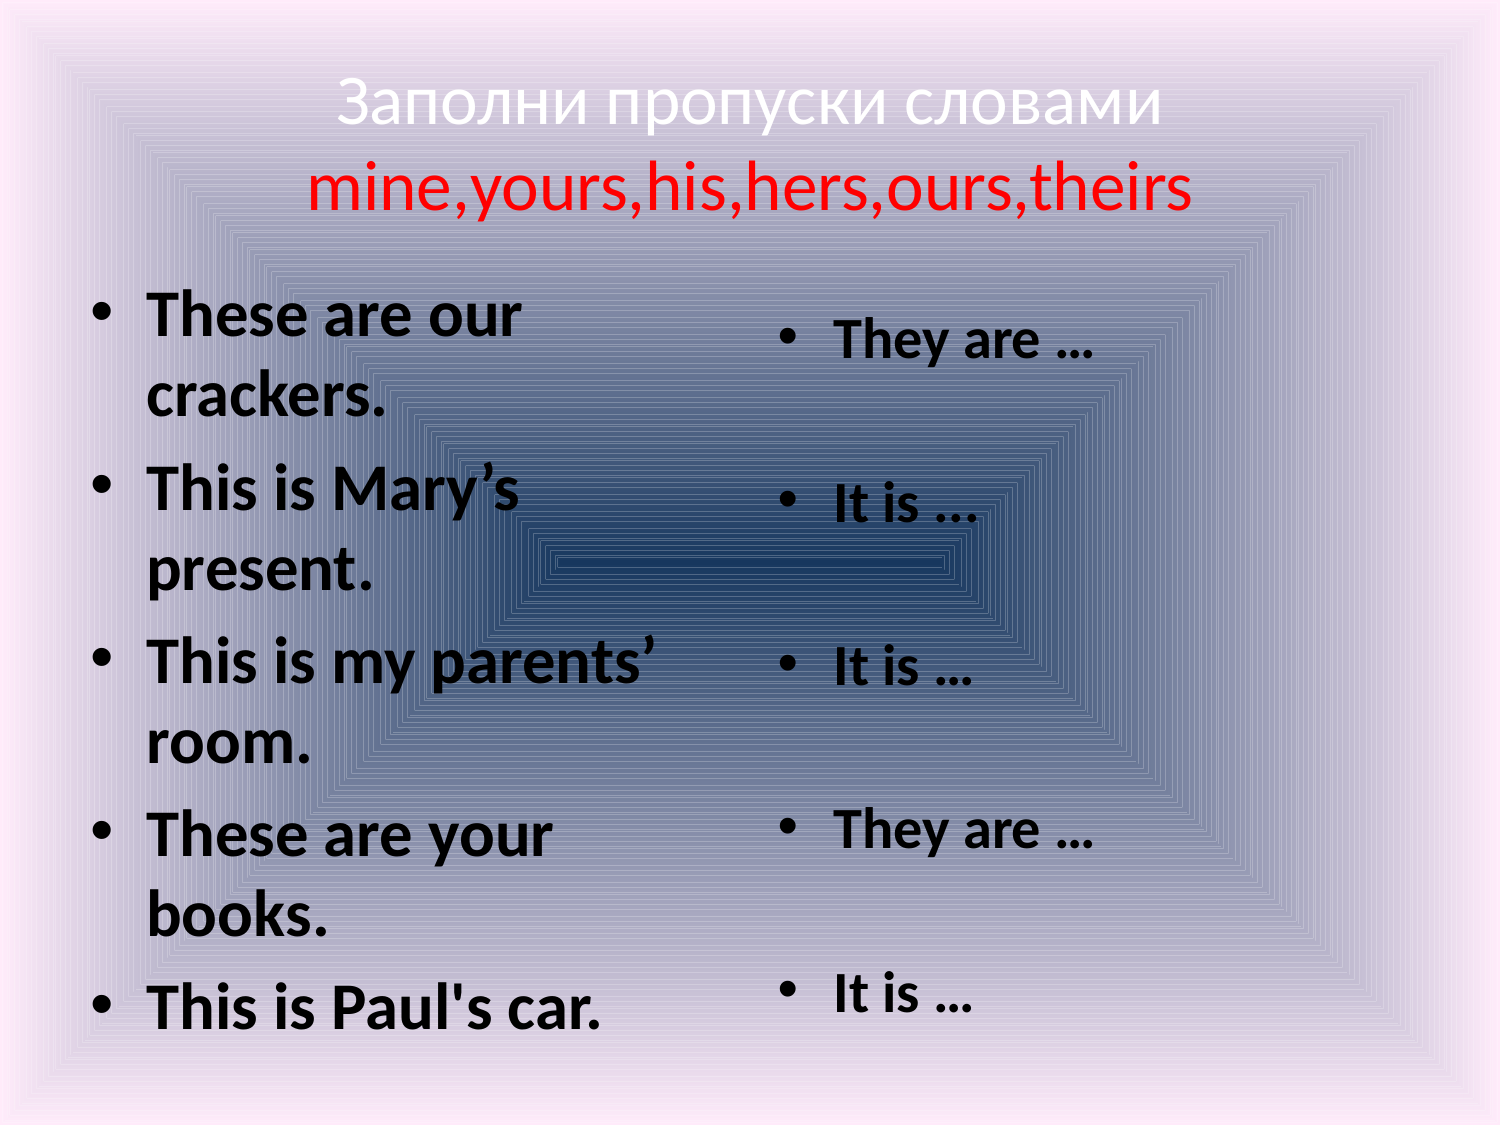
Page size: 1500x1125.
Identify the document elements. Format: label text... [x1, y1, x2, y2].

list They are … It is ... It is … They are … It is … It is… [762, 292, 1426, 1055]
title Заполни пропуски словами mine,yours,his,hers,ours,theirs [74, 44, 1426, 233]
list These are our crackers. This is Mary’s present. This is my parents’ room. These are your books. This is Paul's car. [74, 262, 738, 1006]
